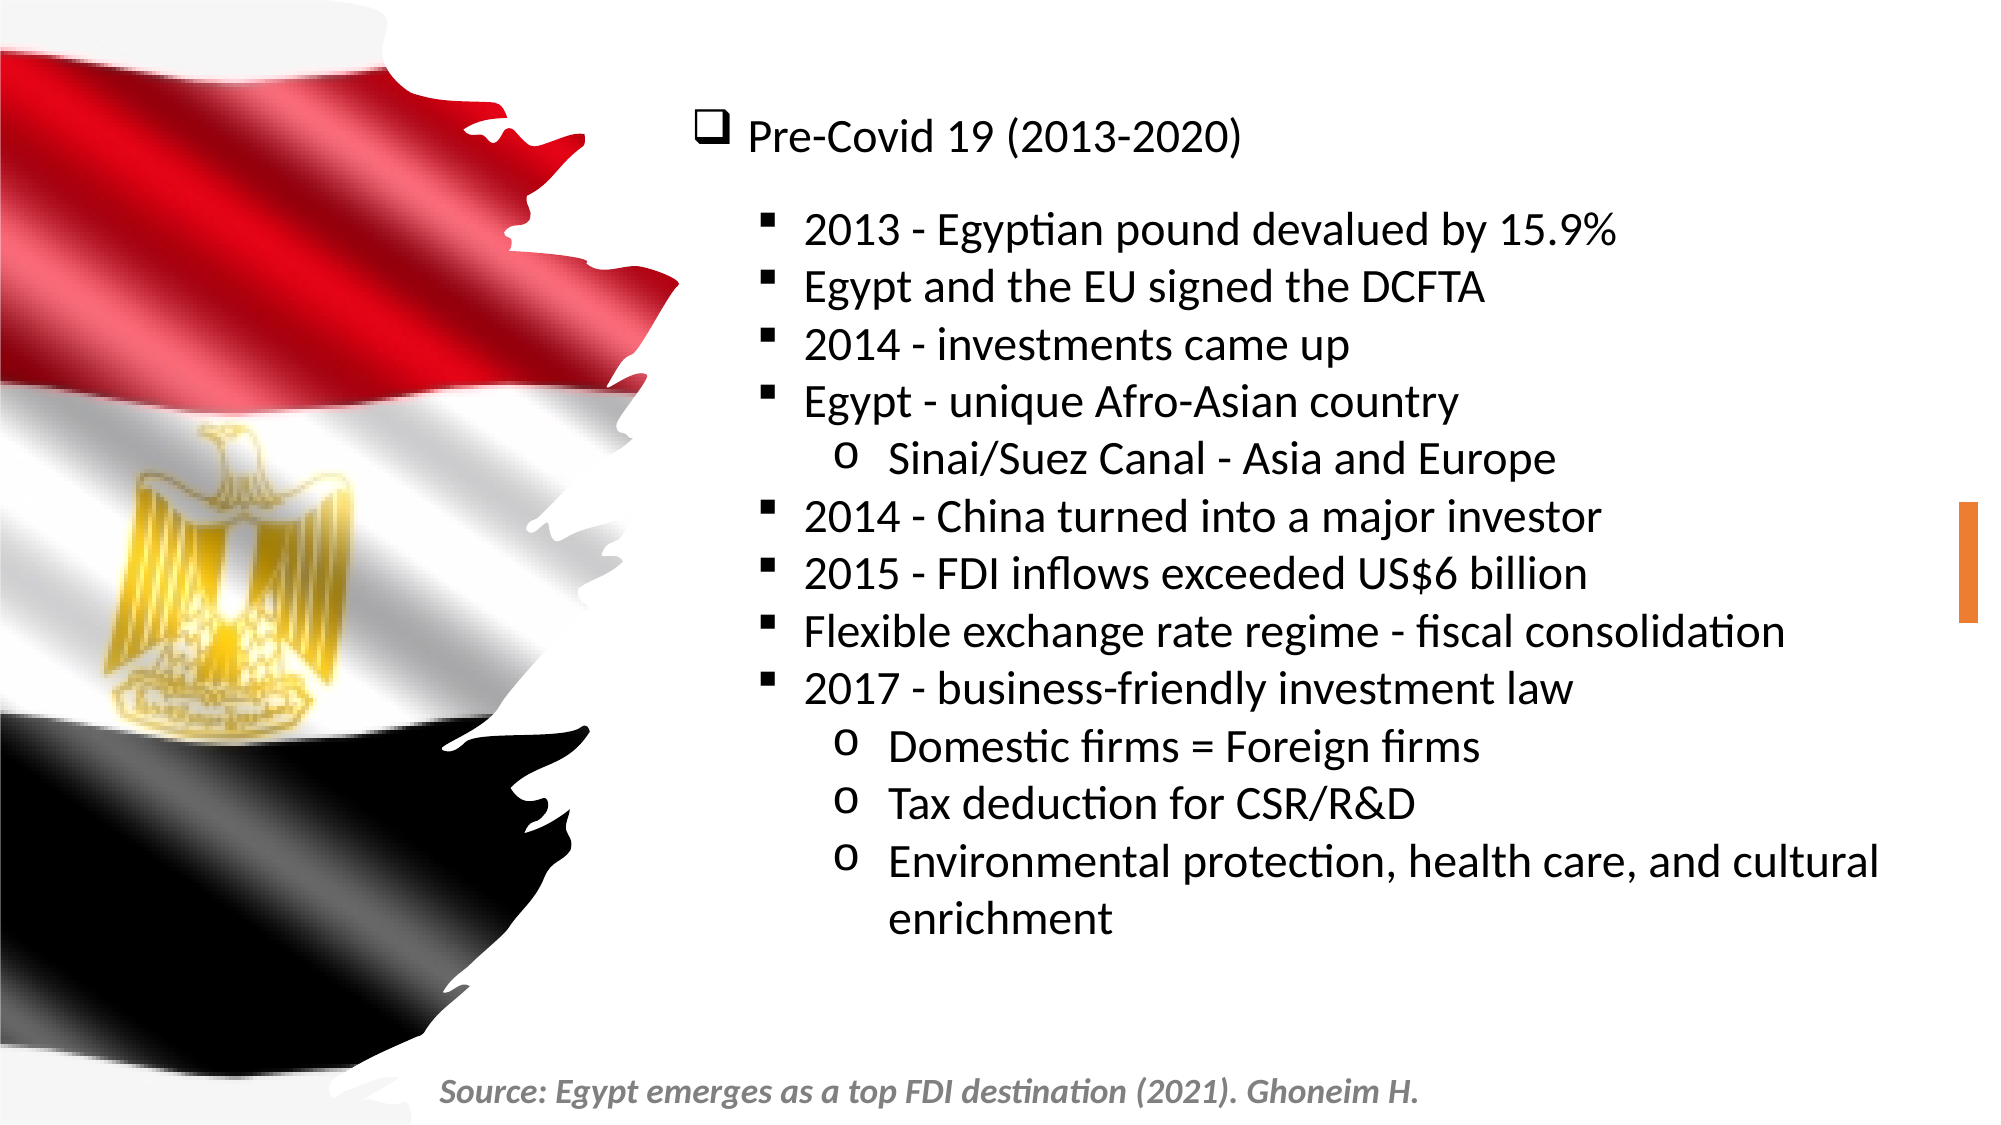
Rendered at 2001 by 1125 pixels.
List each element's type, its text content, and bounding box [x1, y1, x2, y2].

text_box Source: Egypt emerges as a top FDI destination (2021). Ghoneim H. [680, 1014, 1496, 1125]
list 2013 - Egyptian pound devalued by 15.9% Egypt and the EU signed the DCFTA 2014 - investments came up Egypt - unique Afro-Asian country Sinai/Suez Canal - Asia and Europe 2014 - China turned into a major investor 2015 - FDI inflows exceeded US$6 billion Flexible exchange rate regime - fiscal consolidation 2017 - business-friendly investment law Domestic firms = Foreign firms Tax deduction for CSR/R&D Environmental protection, health care, and cultural enrichment [680, 189, 1958, 1060]
text_box Pre-Covid 19 (2013-2020) [680, 96, 1409, 227]
text_box [1956, 499, 1981, 626]
picture [0, 0, 680, 1125]
text_box [680, 0, 2000, 1125]
